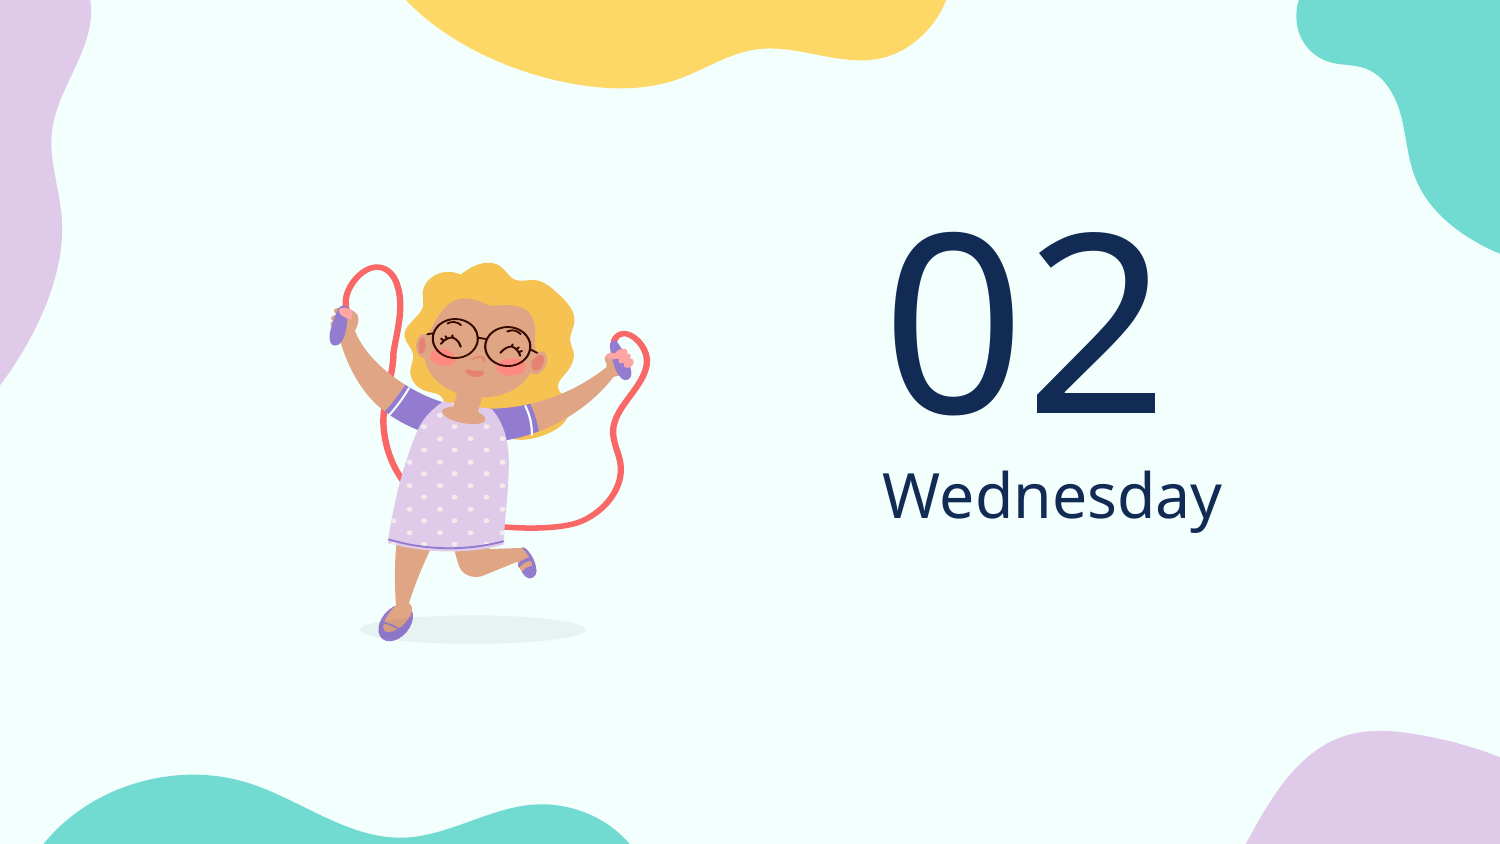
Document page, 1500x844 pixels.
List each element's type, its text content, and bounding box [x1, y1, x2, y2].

title 02 [867, 227, 1192, 401]
title Wednesday [867, 439, 1273, 549]
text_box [328, 262, 653, 647]
